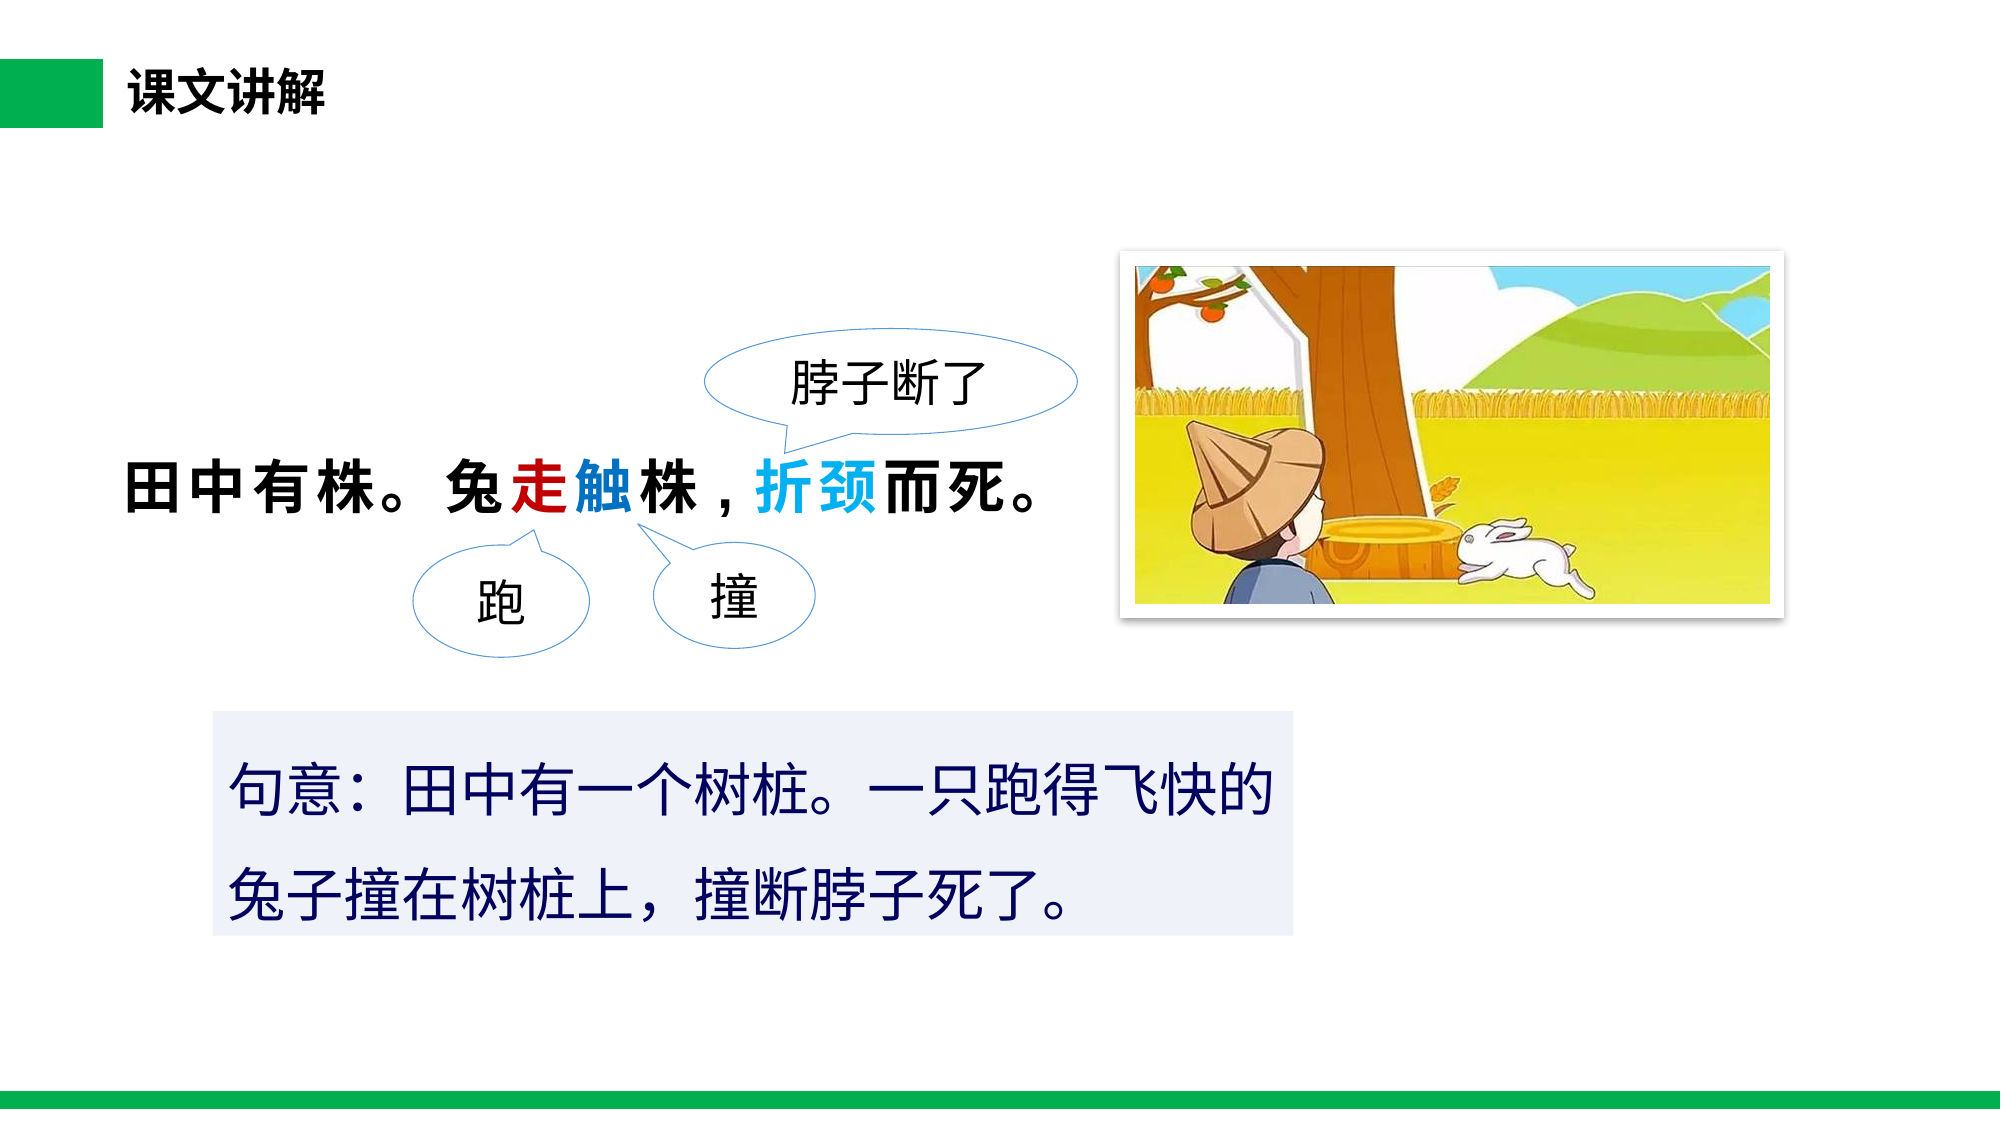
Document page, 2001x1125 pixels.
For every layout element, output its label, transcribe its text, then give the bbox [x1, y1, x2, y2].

text_box 田中有株。兔走触株,折颈而死。 [108, 443, 1071, 528]
picture [1134, 265, 1770, 604]
text_box 脖子断了 [703, 327, 1078, 455]
text_box 课文讲解 [112, 52, 342, 128]
text_box 跑 [412, 529, 590, 658]
text_box 句意：田中有一个树桩。一只跑得飞快的兔子撞在树桩上，撞断脖子死了。 [212, 711, 1294, 936]
text_box 撞 [637, 523, 816, 649]
